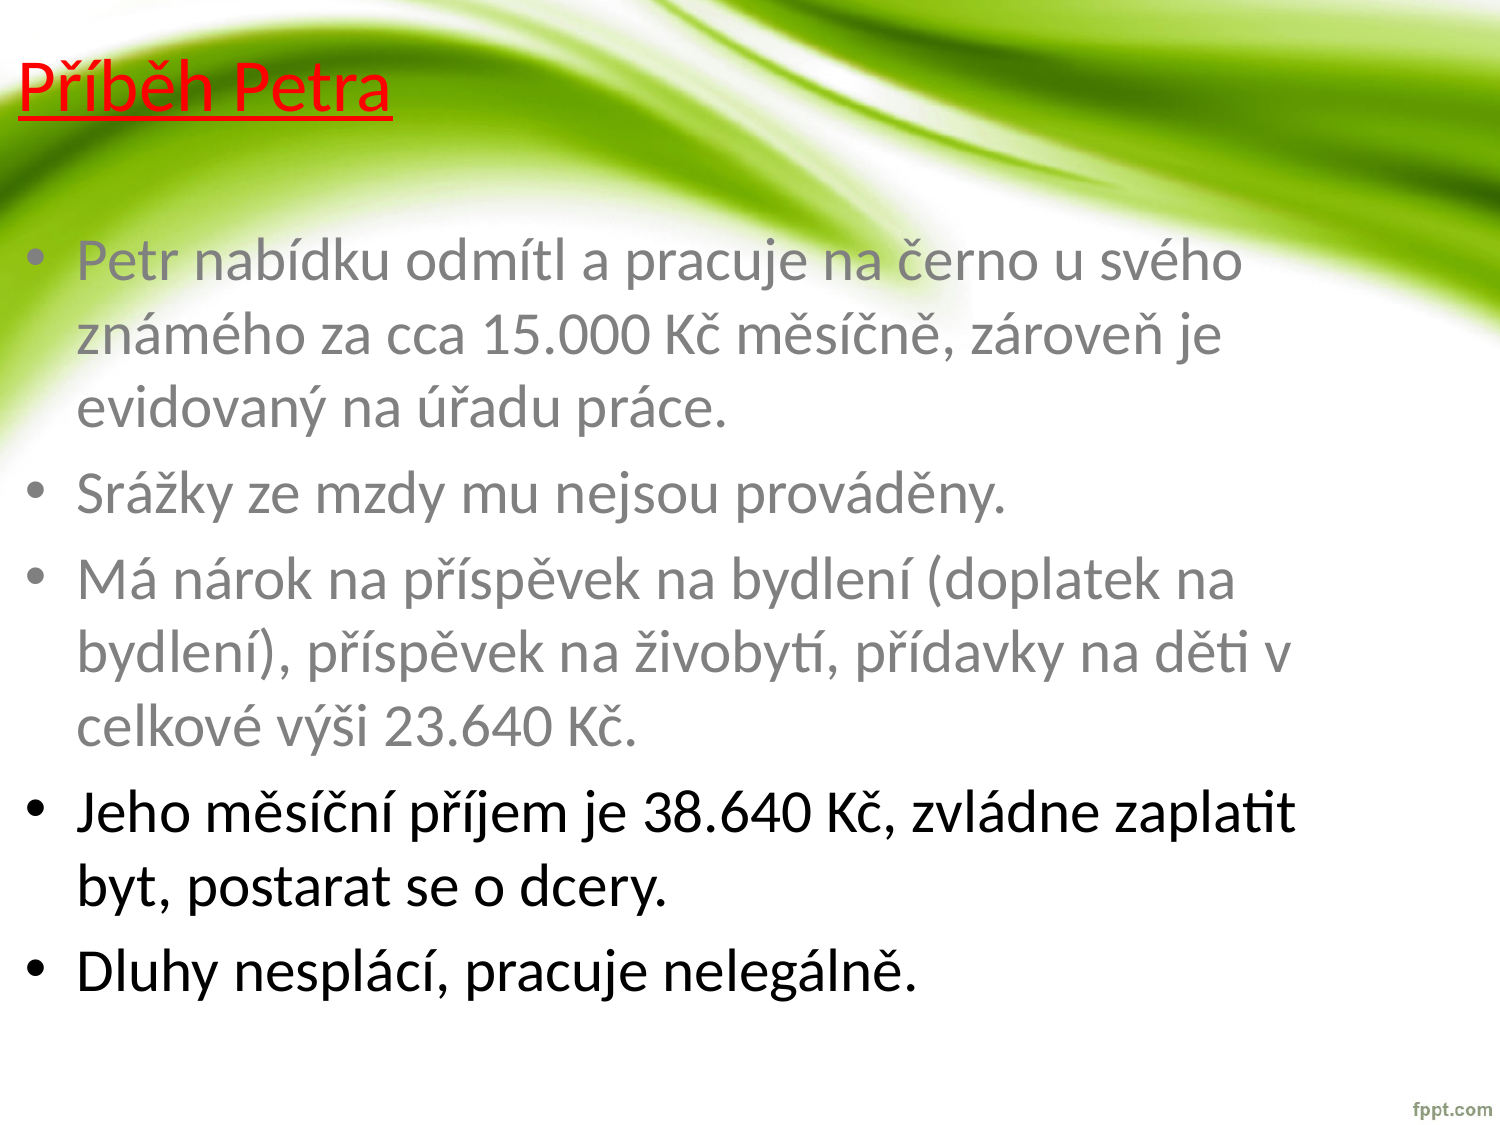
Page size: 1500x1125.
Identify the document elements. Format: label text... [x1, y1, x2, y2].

picture [0, 0, 1500, 1125]
list Petr nabídku odmítl a pracuje na černo u svého známého za cca 15.000 Kč měsíčně, zároveň je evidovaný na úřadu práce. Srážky ze mzdy mu nejsou prováděny. Má nárok na příspěvek na bydlení (doplatek na bydlení), příspěvek na živobytí, přídavky na děti v celkové výši 23.640 Kč. Jeho měsíční příjem je 38.640 Kč, zvládne zaplatit byt, postarat se o dcery. Dluhy nesplácí, pracuje nelegálně. [10, 211, 1388, 1014]
title Příběh Petra [2, 5, 1079, 158]
